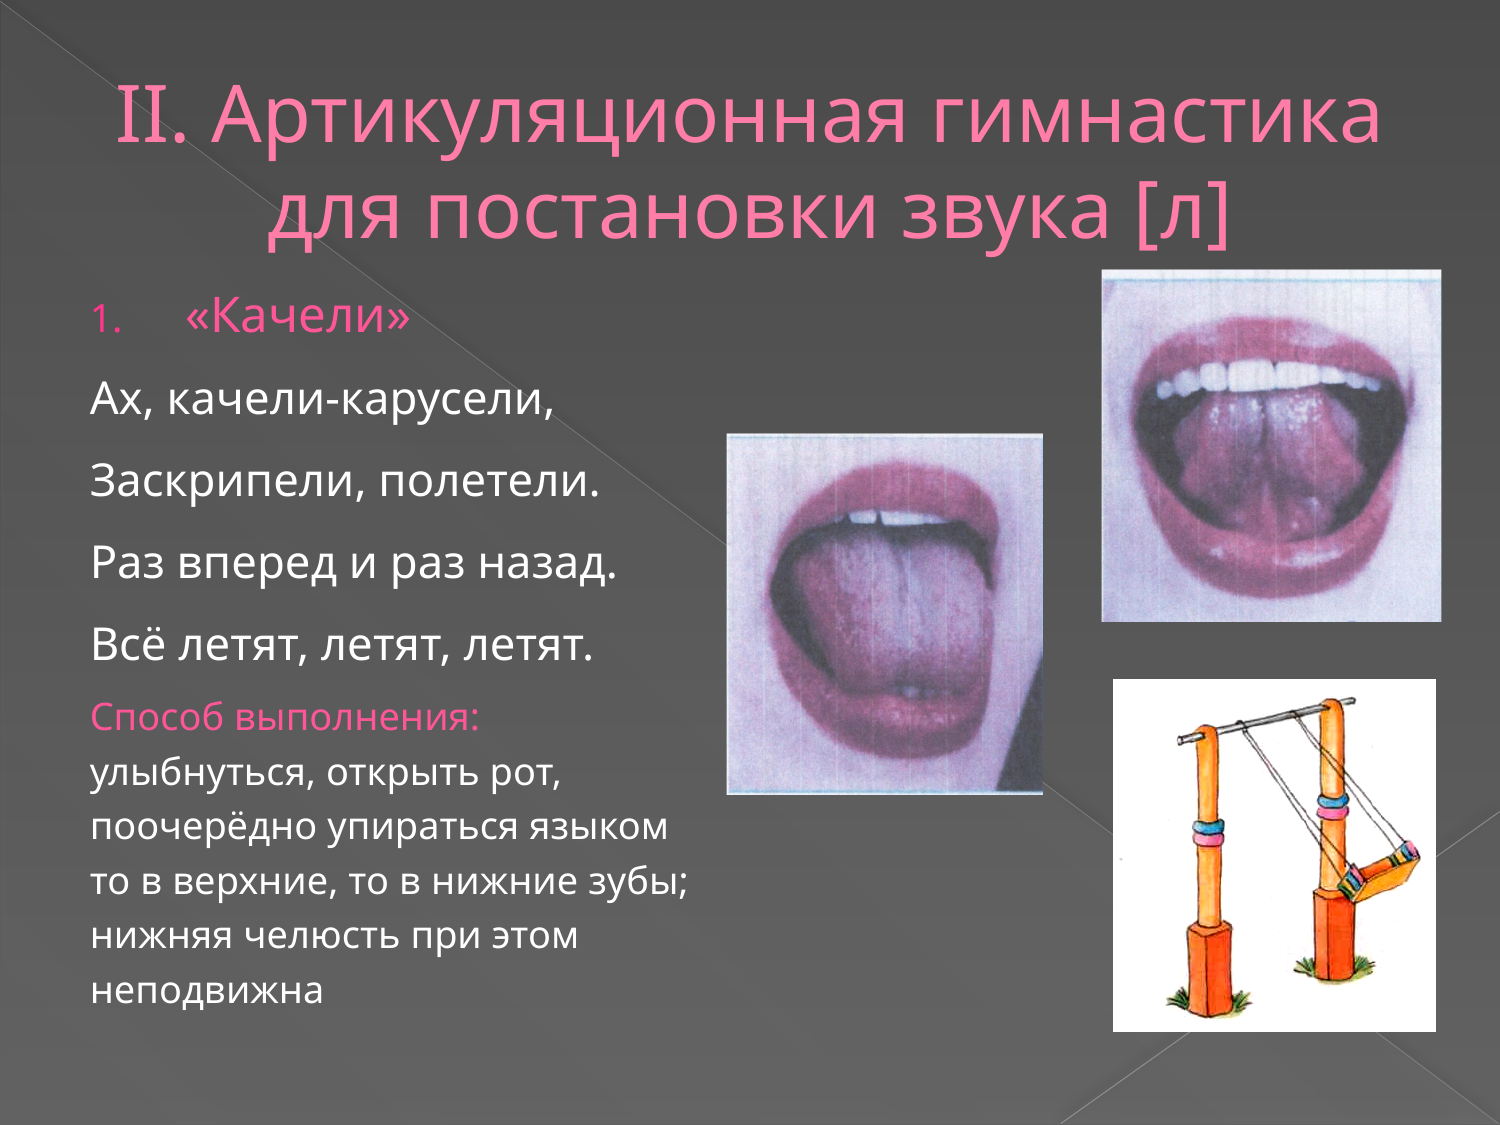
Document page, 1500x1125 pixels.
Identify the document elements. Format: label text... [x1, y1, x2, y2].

title II. Артикуляционная гимнастика для постановки звука [л] [75, 43, 1425, 274]
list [1112, 679, 1436, 1032]
picture [703, 434, 1066, 795]
list «Качели» Ах, качели-карусели, Заскрипели, полетели. Раз вперед и раз назад. Всё летят, летят, летят. Способ выполнения: улыбнуться, открыть рот, поочерёдно упираться языком то в верхние, то в нижние зубы; нижняя челюсть при этом неподвижна [75, 246, 738, 1025]
picture [1095, 270, 1448, 622]
